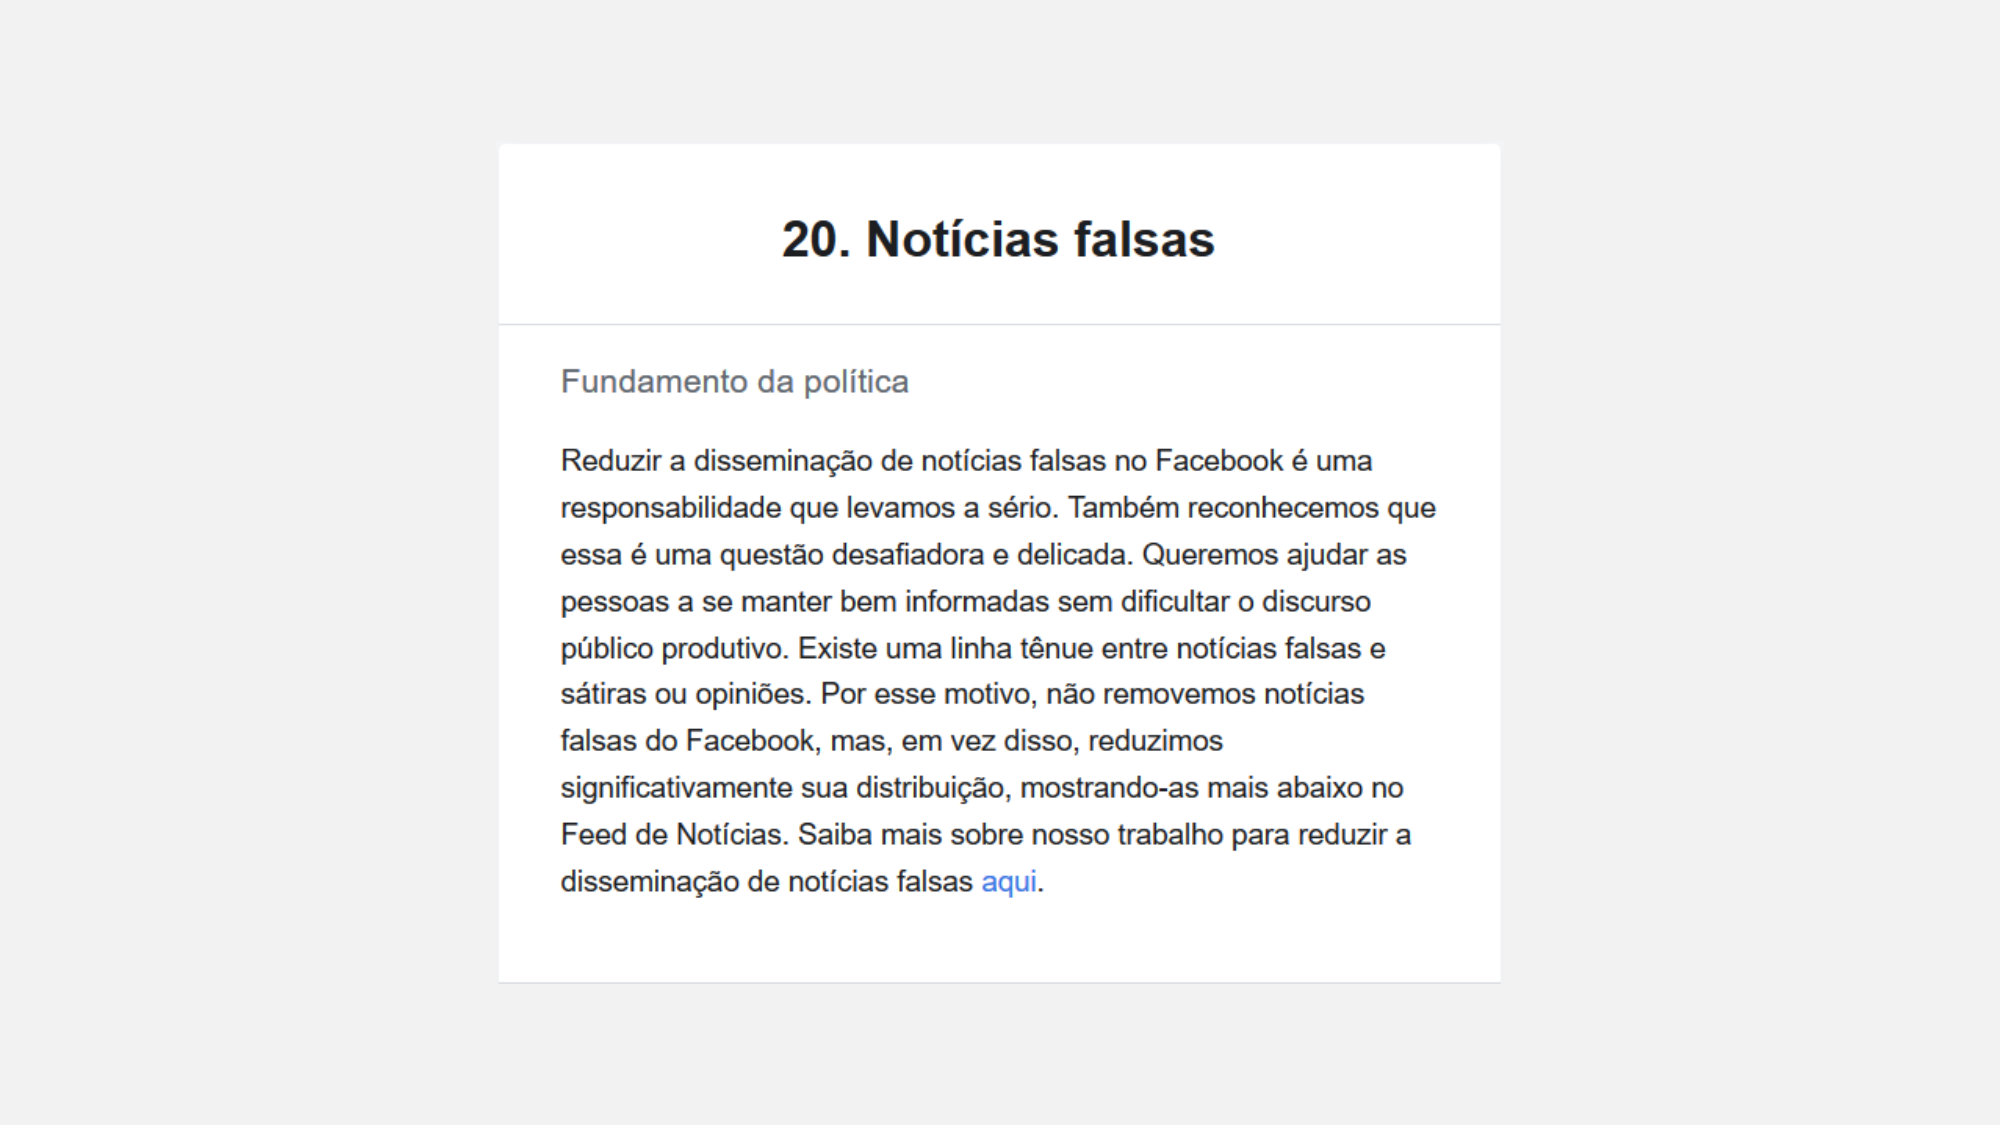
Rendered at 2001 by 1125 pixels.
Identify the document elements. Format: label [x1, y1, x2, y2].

picture [496, 141, 1504, 984]
